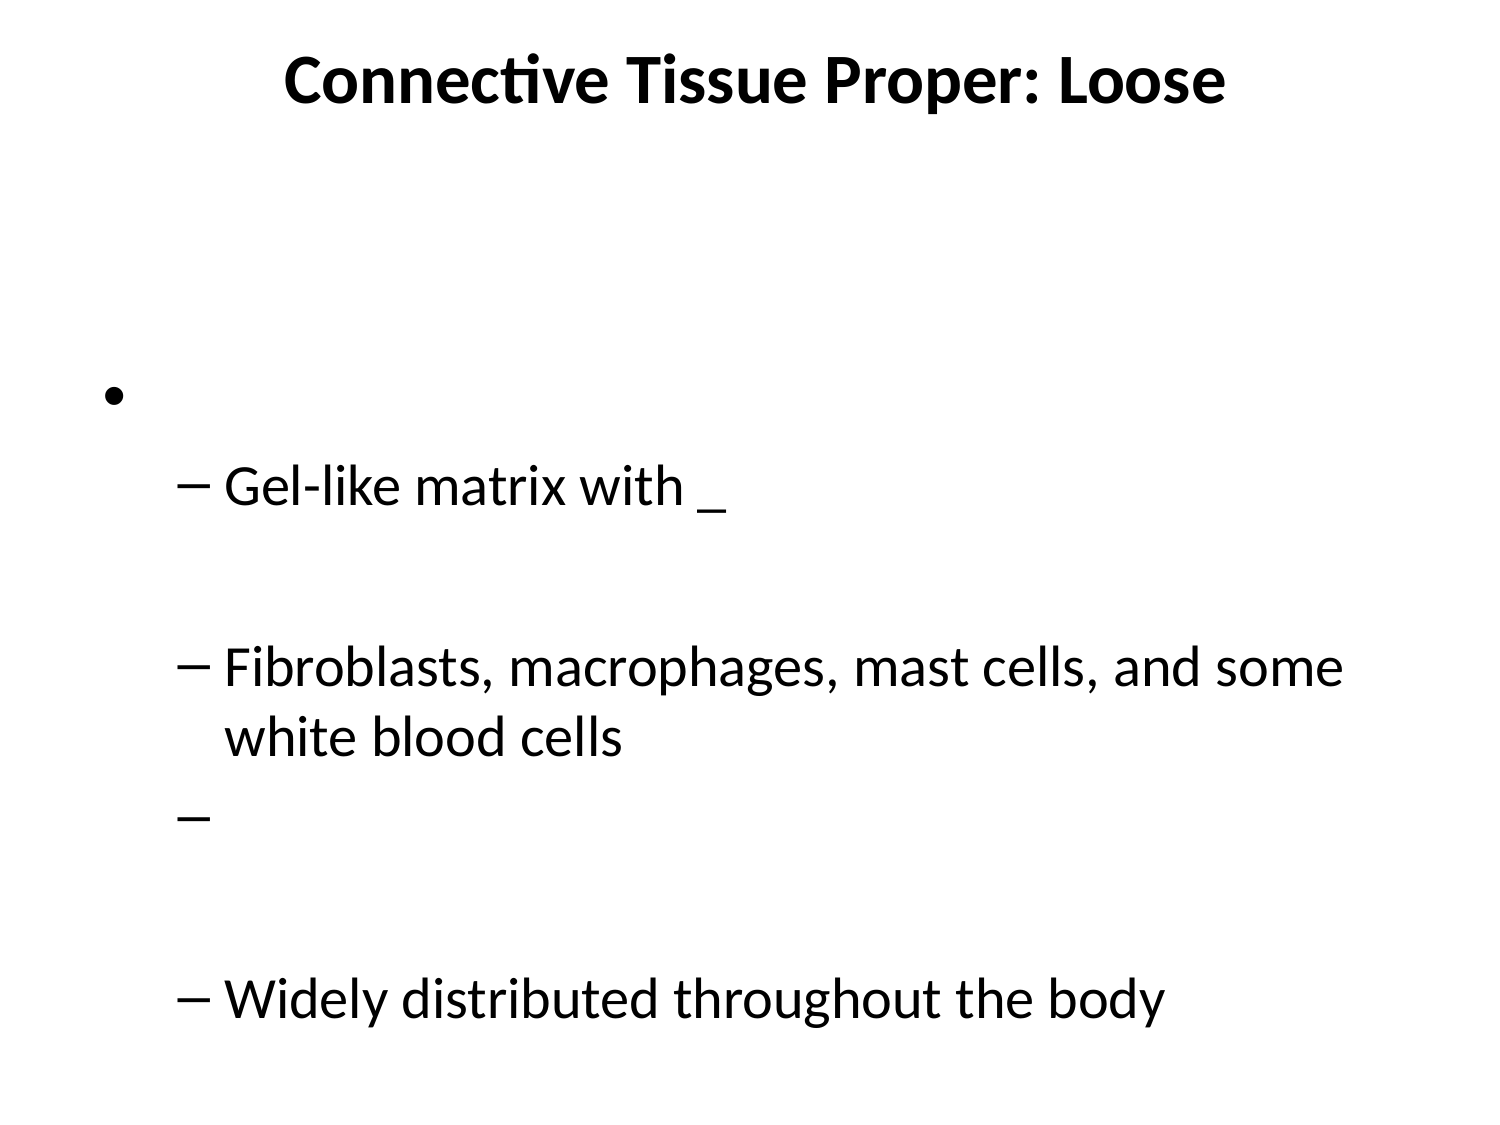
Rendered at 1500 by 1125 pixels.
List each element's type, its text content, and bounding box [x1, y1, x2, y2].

list Gel-like matrix with _ Fibroblasts, macrophages, mast cells, and some white blood cells Widely distributed throughout the body [87, 347, 1438, 1063]
title Connective Tissue Proper: Loose [150, 24, 1363, 125]
